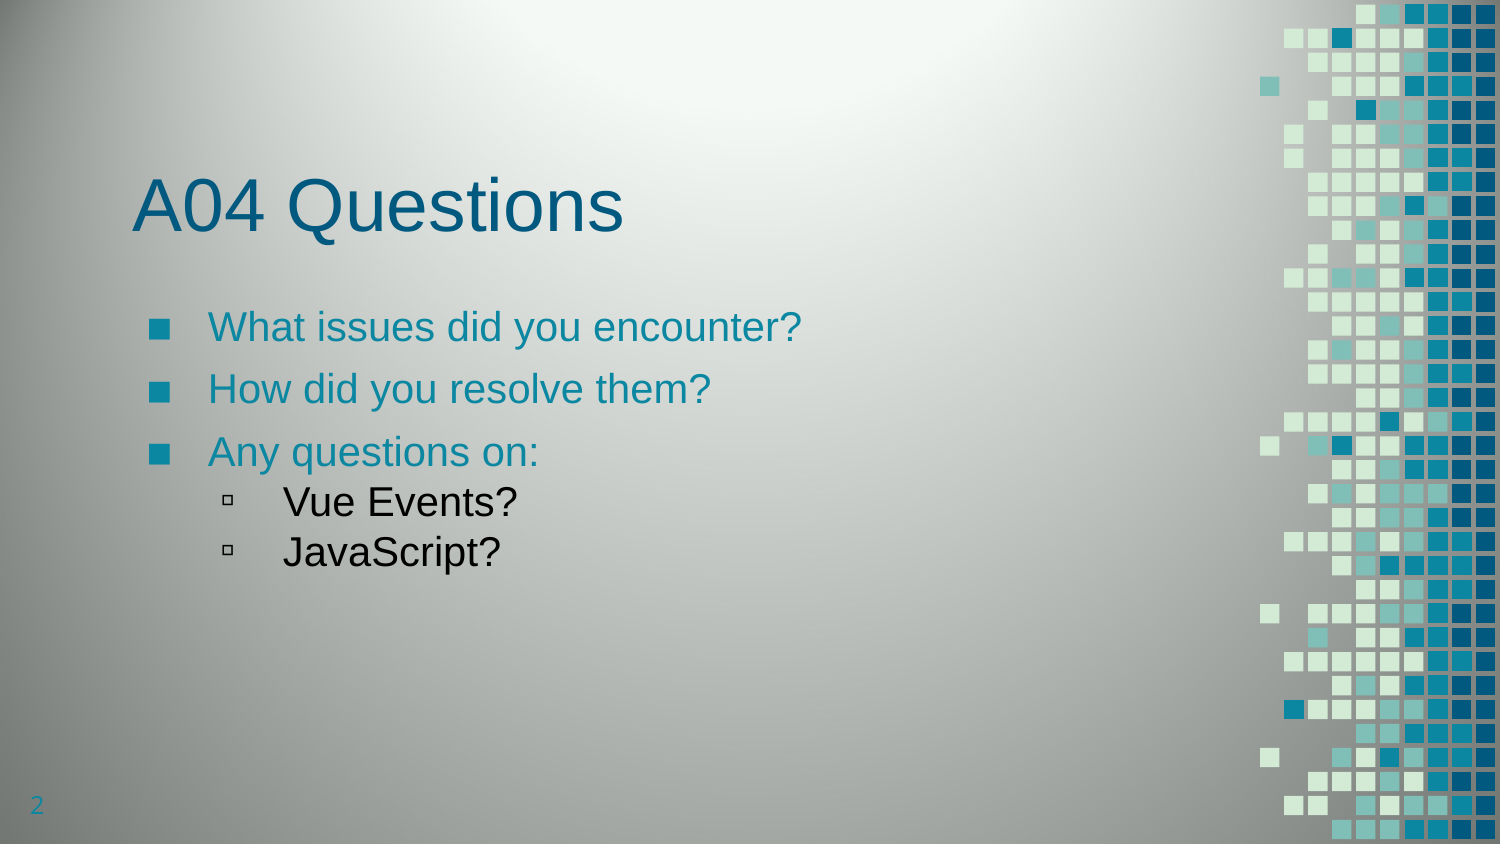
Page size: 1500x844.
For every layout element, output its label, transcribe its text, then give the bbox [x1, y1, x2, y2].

title A04 Questions [117, 121, 1227, 262]
list What issues did you encounter? How did you resolve them? Any questions on: Vue Events? JavaScript? [117, 284, 1227, 774]
picture [0, 0, 1500, 844]
slide_number 2 [15, 774, 105, 839]
